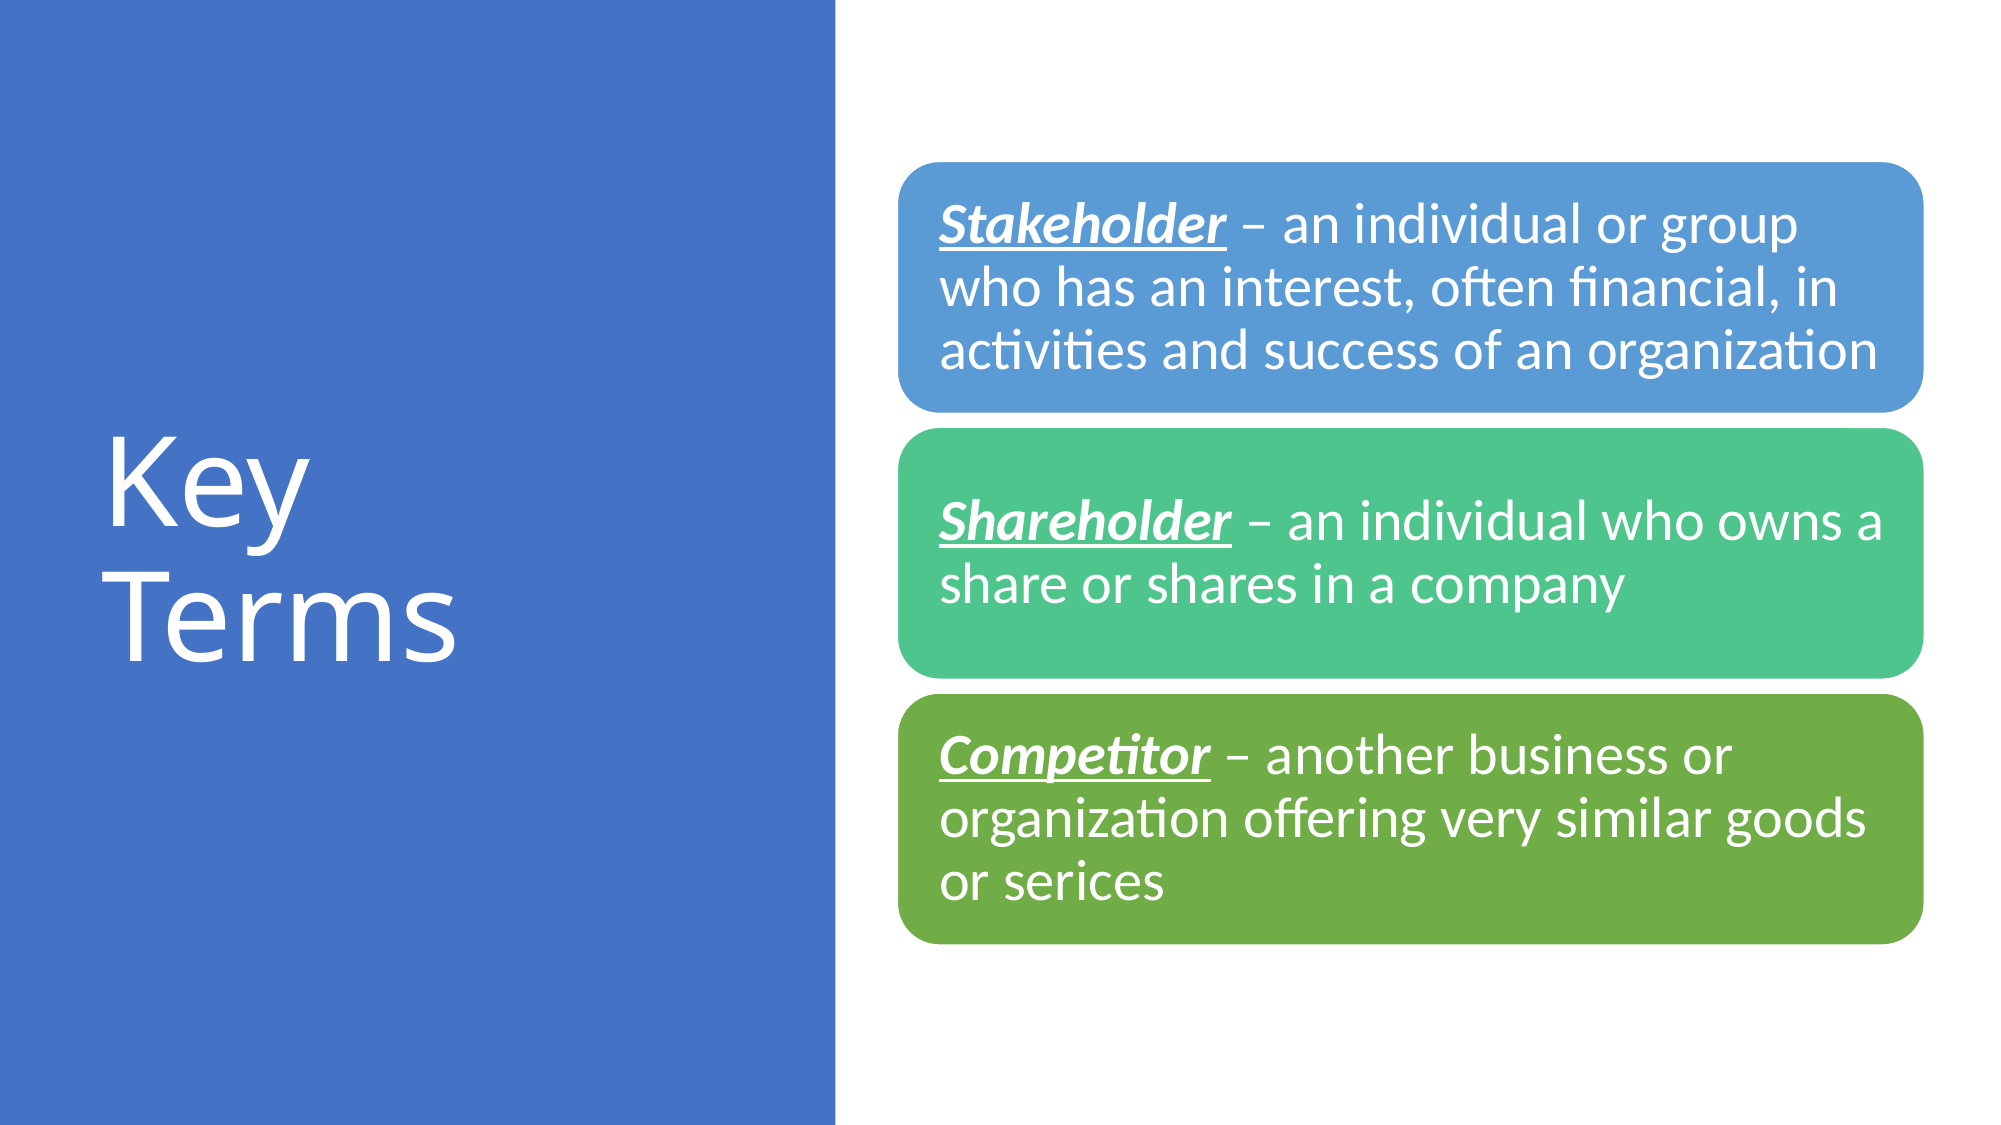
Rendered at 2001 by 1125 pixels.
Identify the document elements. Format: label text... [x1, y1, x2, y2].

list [897, 101, 1925, 1005]
text_box [0, 0, 836, 1125]
title Key Terms [86, 101, 711, 1005]
